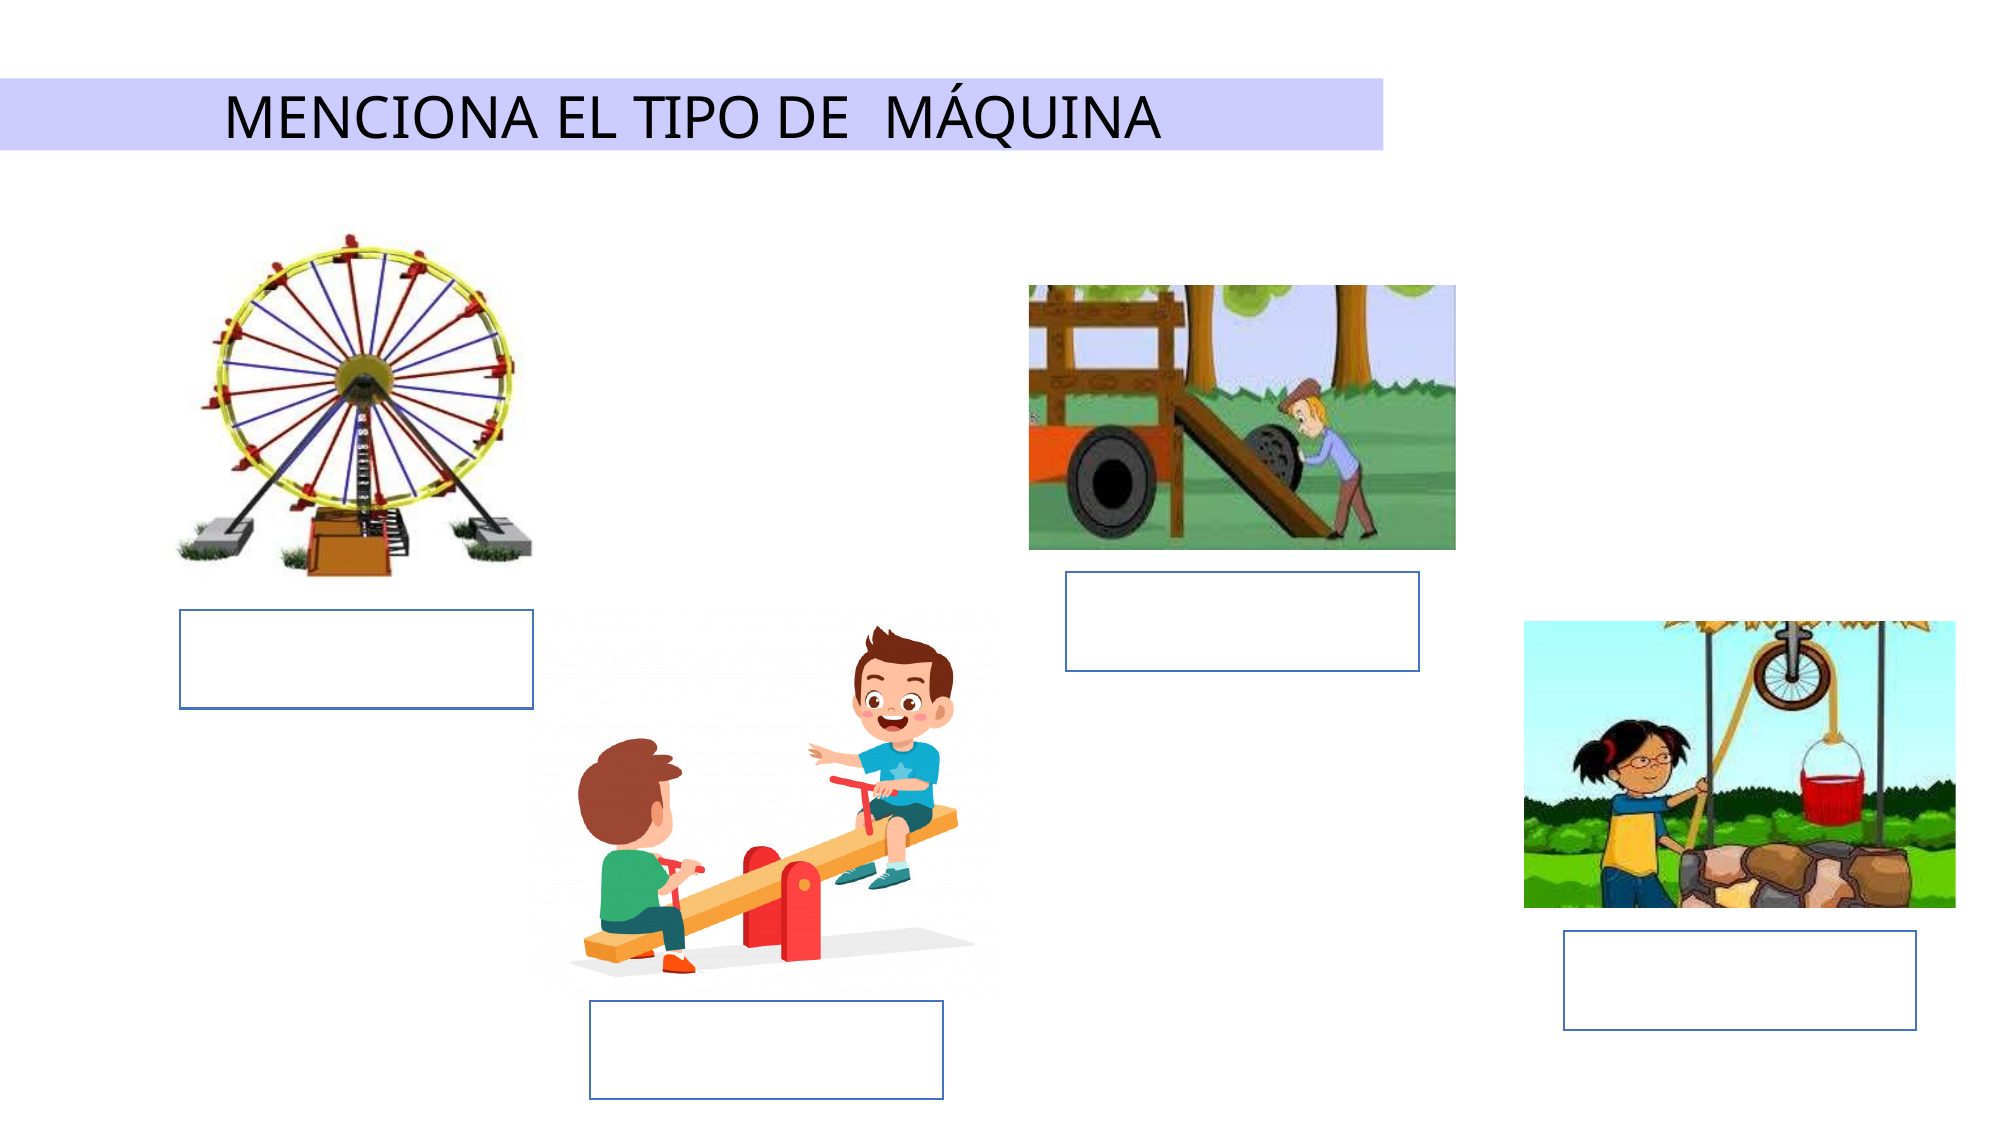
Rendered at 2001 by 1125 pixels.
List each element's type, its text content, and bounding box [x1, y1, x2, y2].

text_box [1028, 285, 1456, 550]
text_box MENCIONA EL TIPO DE MÁQUINA [0, 78, 1384, 151]
picture [533, 609, 1001, 999]
text_box [179, 609, 533, 710]
text_box [1563, 930, 1917, 1031]
text_box [1065, 571, 1420, 672]
text_box [589, 1000, 944, 1100]
text_box [168, 224, 534, 578]
text_box [1524, 621, 1956, 908]
